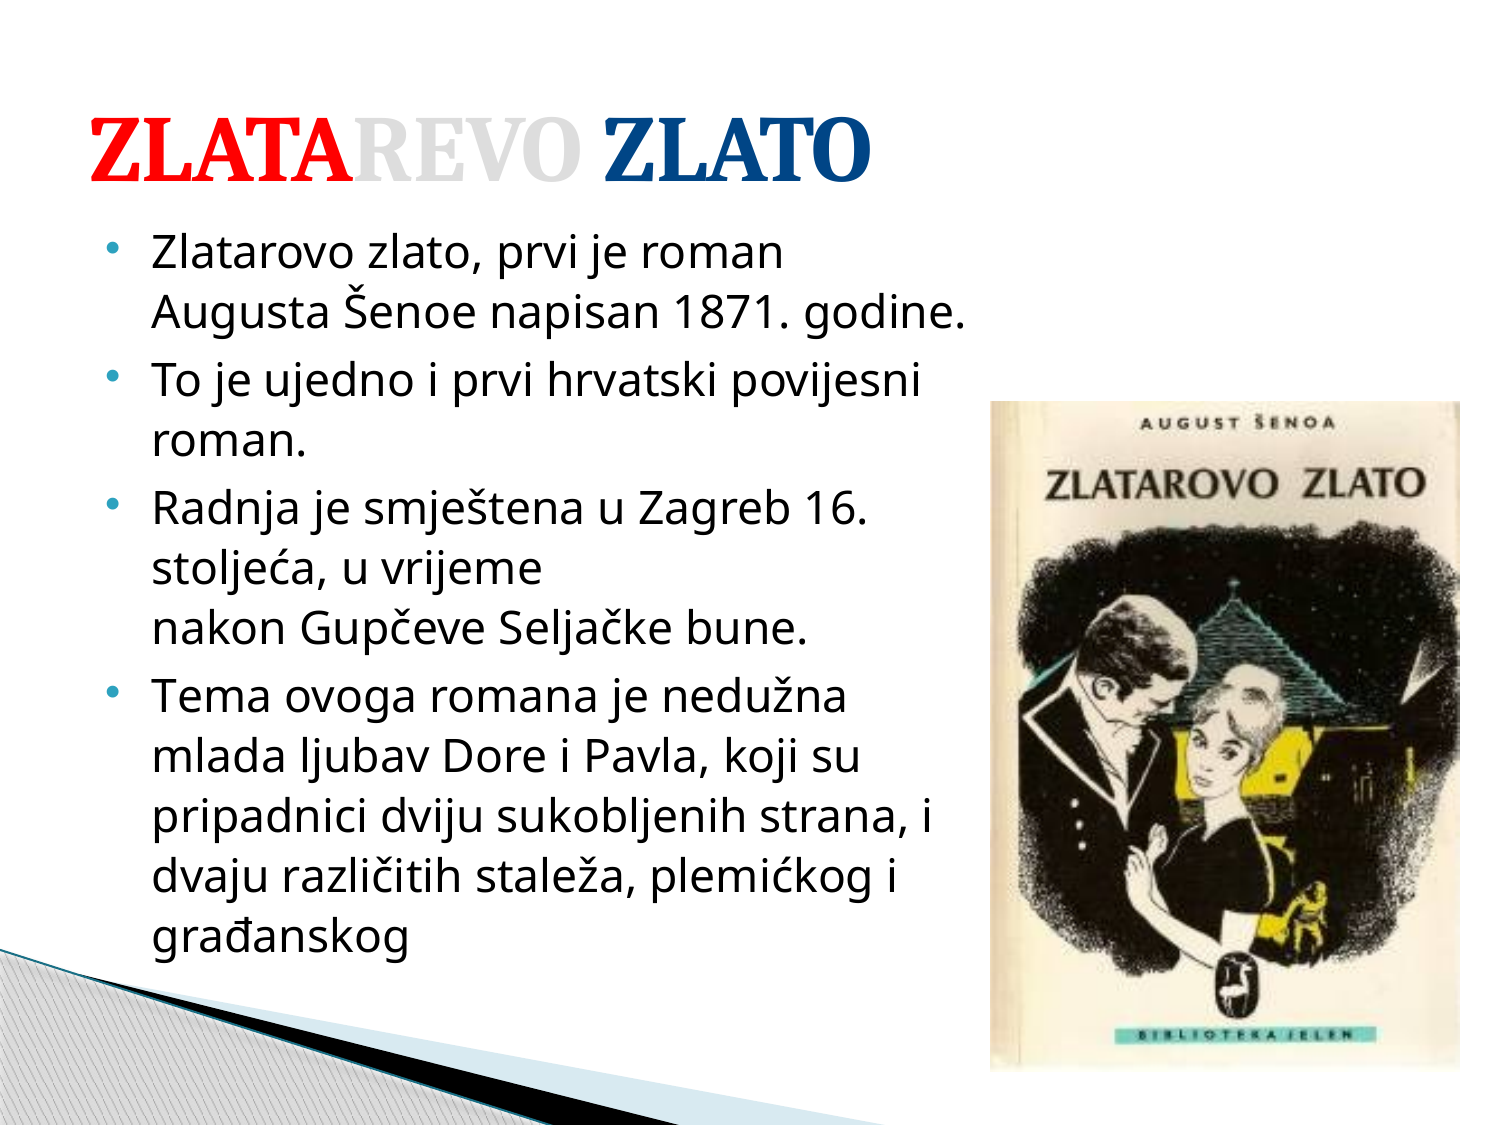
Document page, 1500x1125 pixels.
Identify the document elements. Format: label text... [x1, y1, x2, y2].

title ZLATAREVO ZLATO [74, 44, 1425, 233]
list Zlatarovo zlato, prvi je roman Augusta Šenoe napisan 1871. godine. To je ujedno i prvi hrvatski povijesni roman. Radnja je smještena u Zagreb 16. stoljeća, u vrijeme nakon Gupčeve Seljačke bune. Tema ovoga romana je nedužna mlada ljubav Dore i Pavla, koji su pripadnici dviju sukobljenih strana, i dvaju različitih staleža, plemićkog i građanskog [74, 218, 991, 1024]
picture [990, 401, 1460, 1072]
